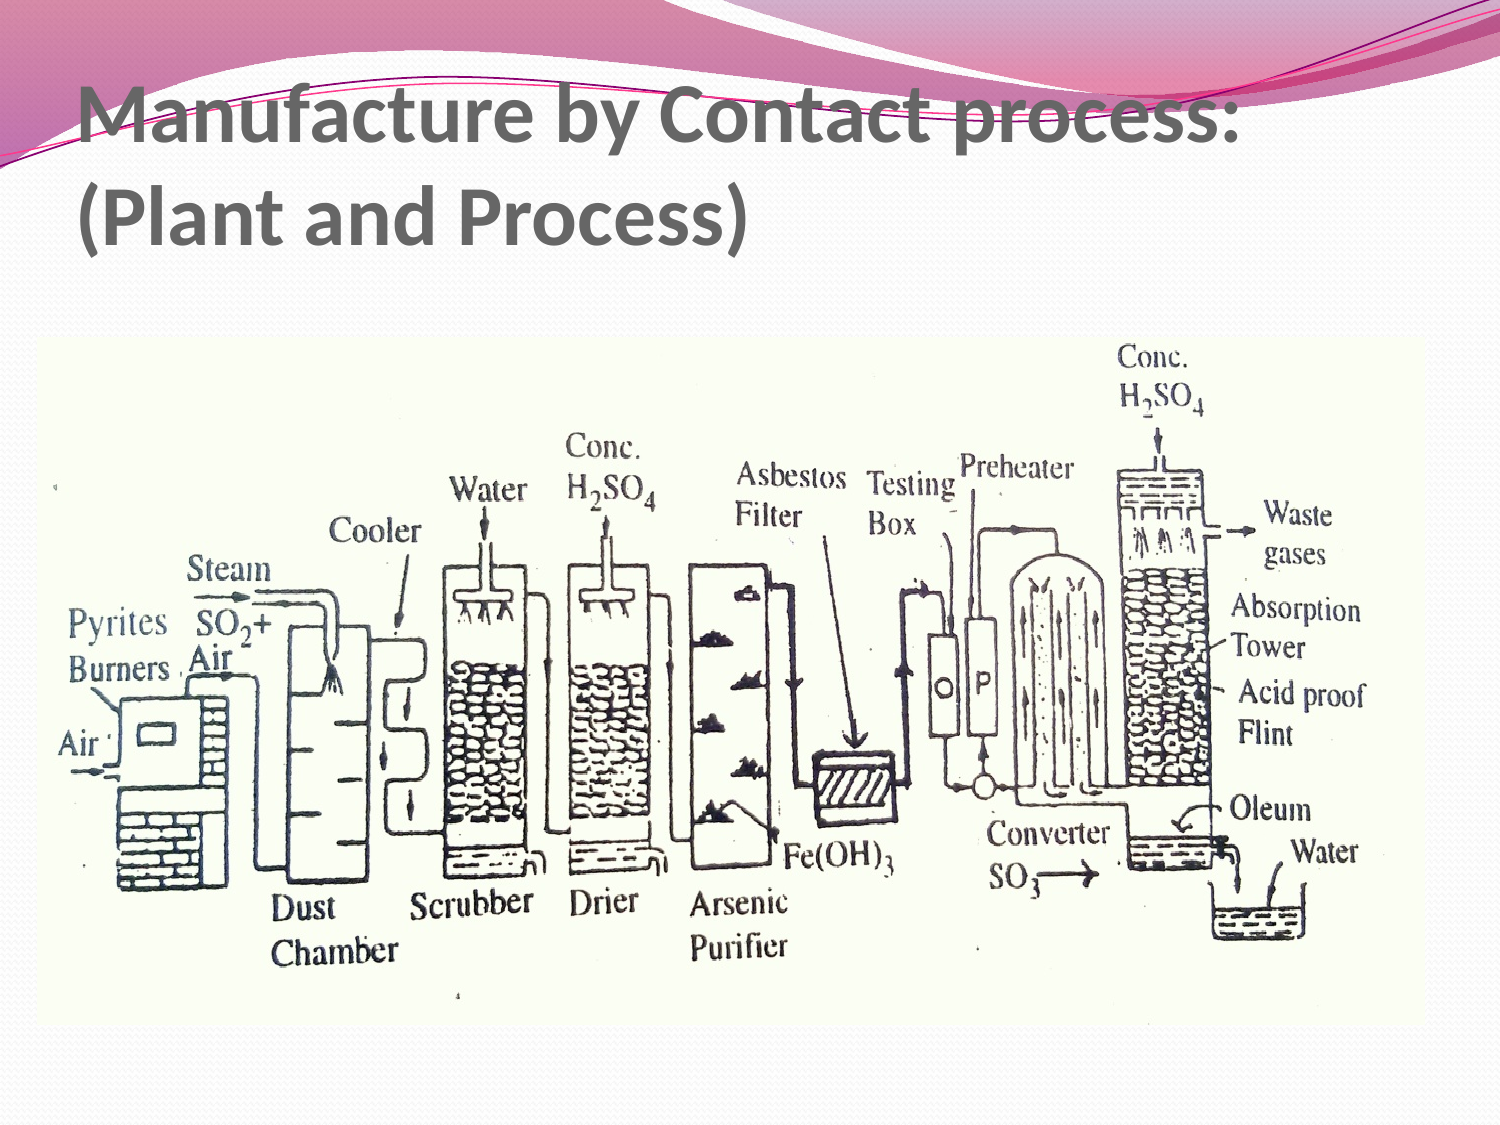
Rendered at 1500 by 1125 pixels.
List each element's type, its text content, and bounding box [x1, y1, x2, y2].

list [37, 337, 1426, 1026]
title Manufacture by Contact process: (Plant and Process) [75, 50, 1425, 263]
